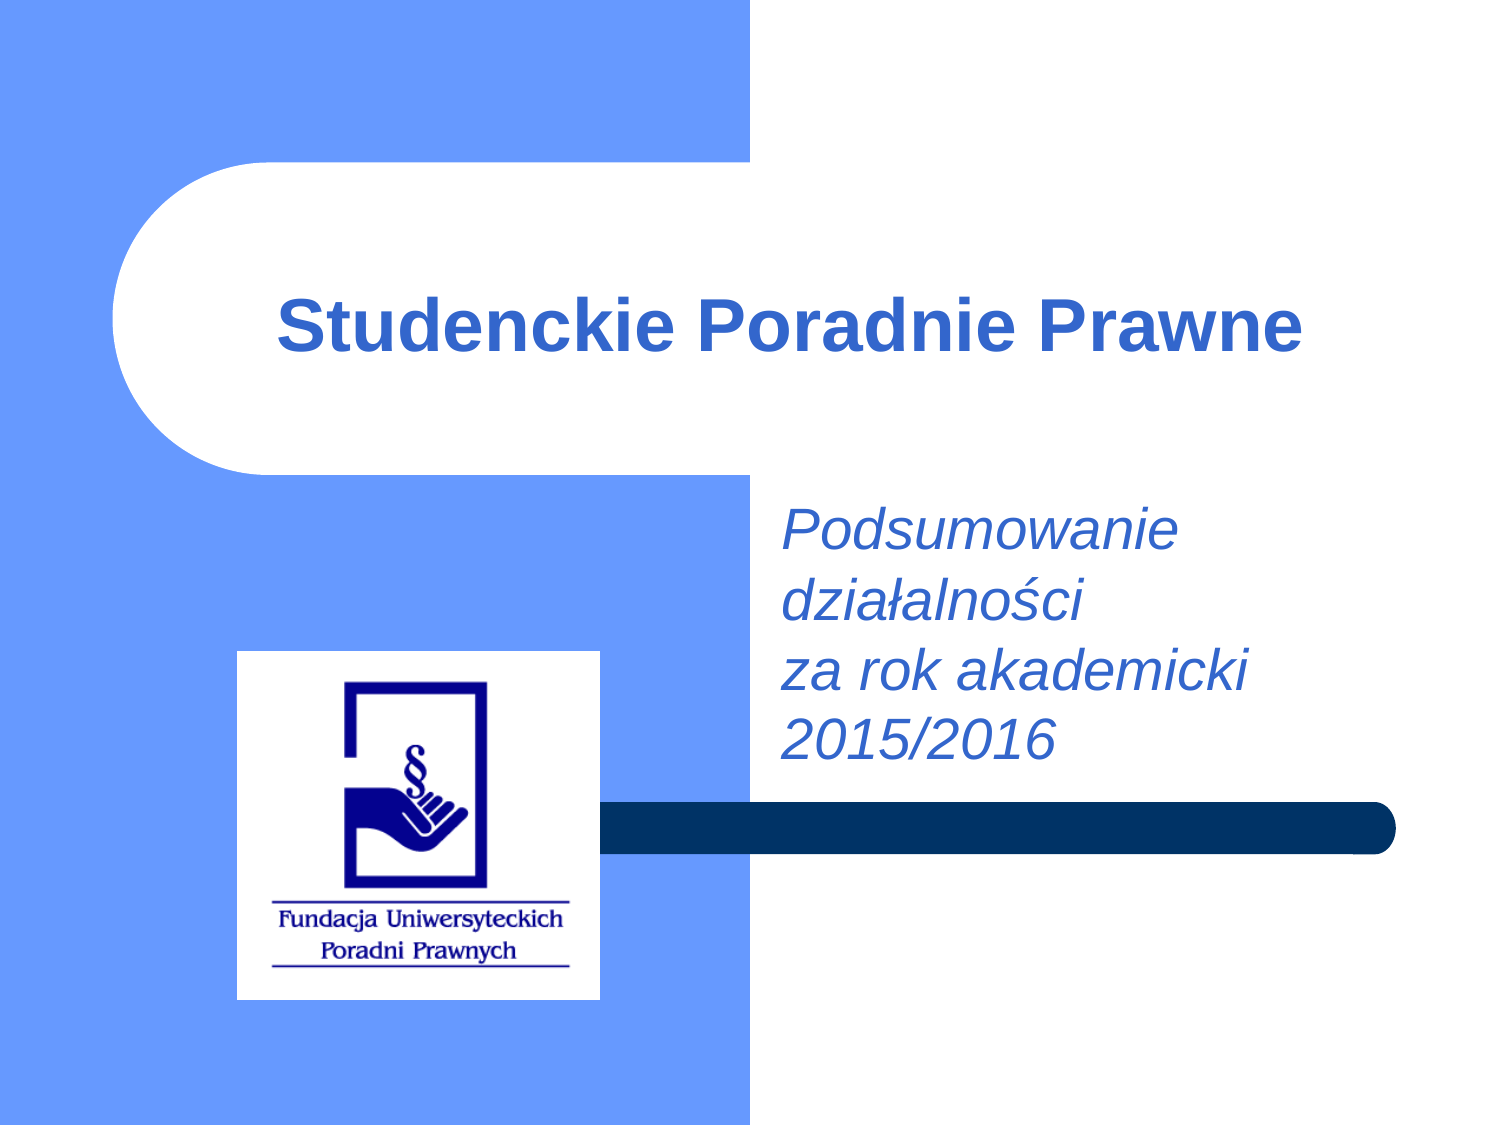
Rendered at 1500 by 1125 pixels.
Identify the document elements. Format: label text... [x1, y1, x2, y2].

title Studenckie Poradnie Prawne [153, 233, 1429, 422]
picture [237, 651, 600, 1001]
subtitle Podsumowanie działalności za rok akademicki 2015/2016 [766, 479, 1367, 780]
